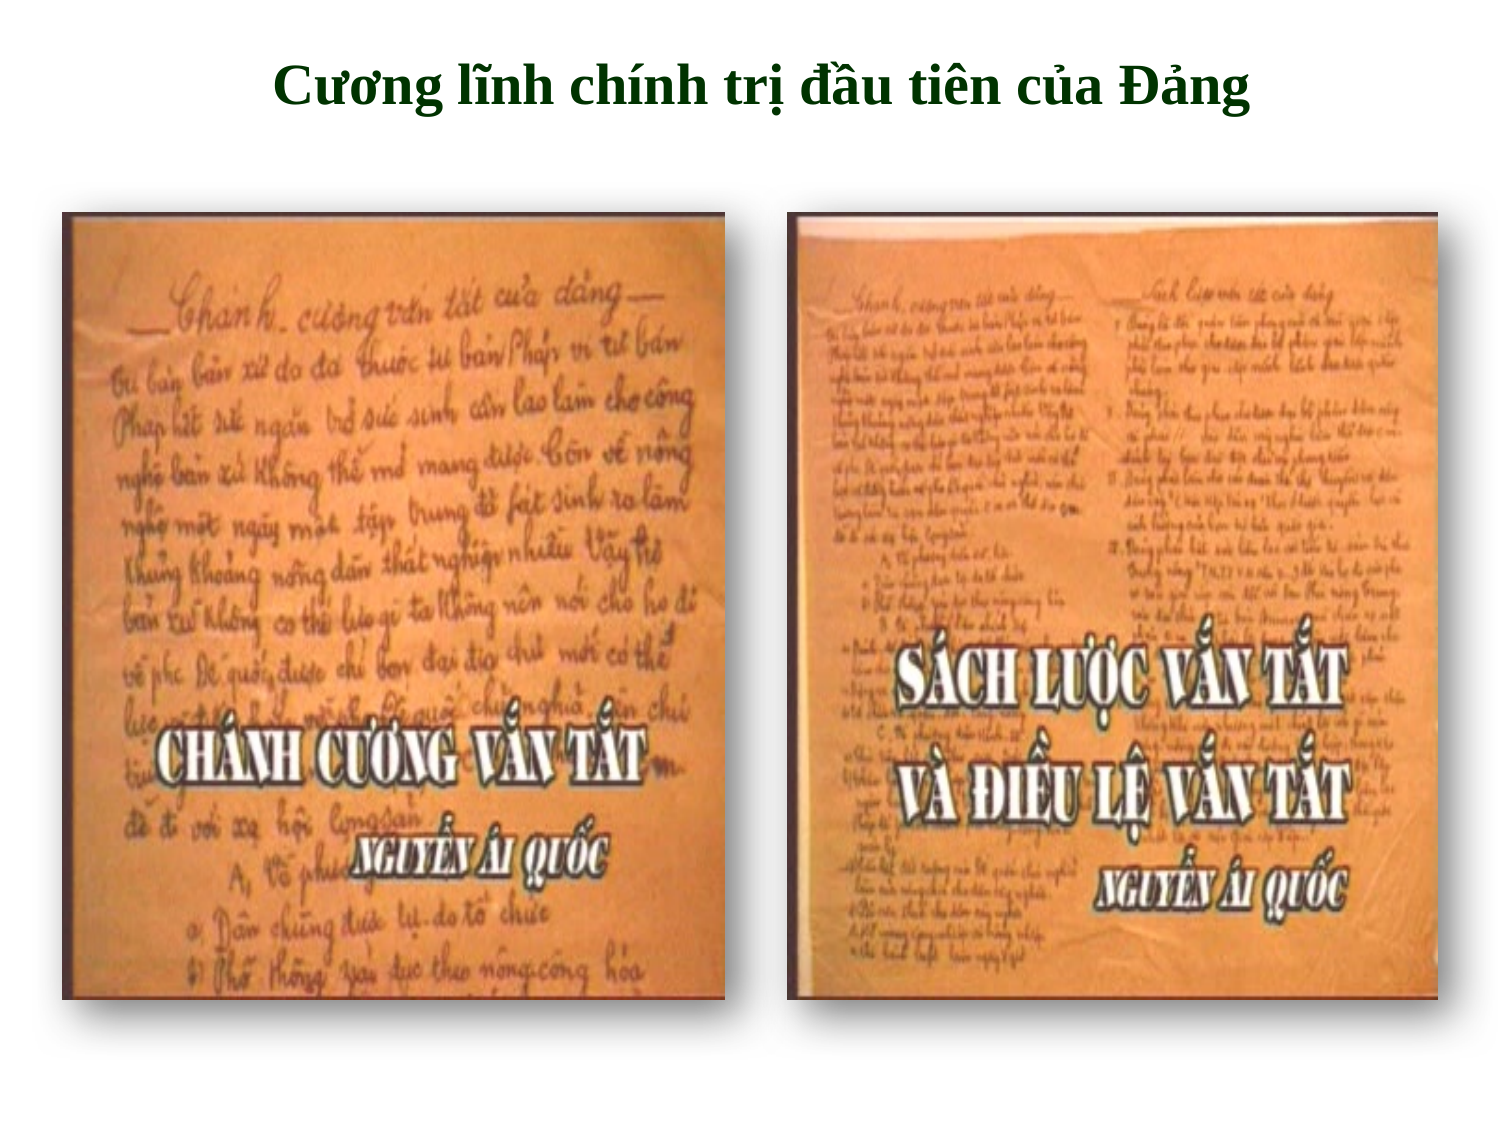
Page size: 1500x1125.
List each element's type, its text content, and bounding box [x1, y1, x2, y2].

picture [787, 212, 1438, 1001]
picture [62, 212, 726, 1001]
text_box Cương lĩnh chính trị đầu tiên của Đảng [87, 39, 1438, 124]
